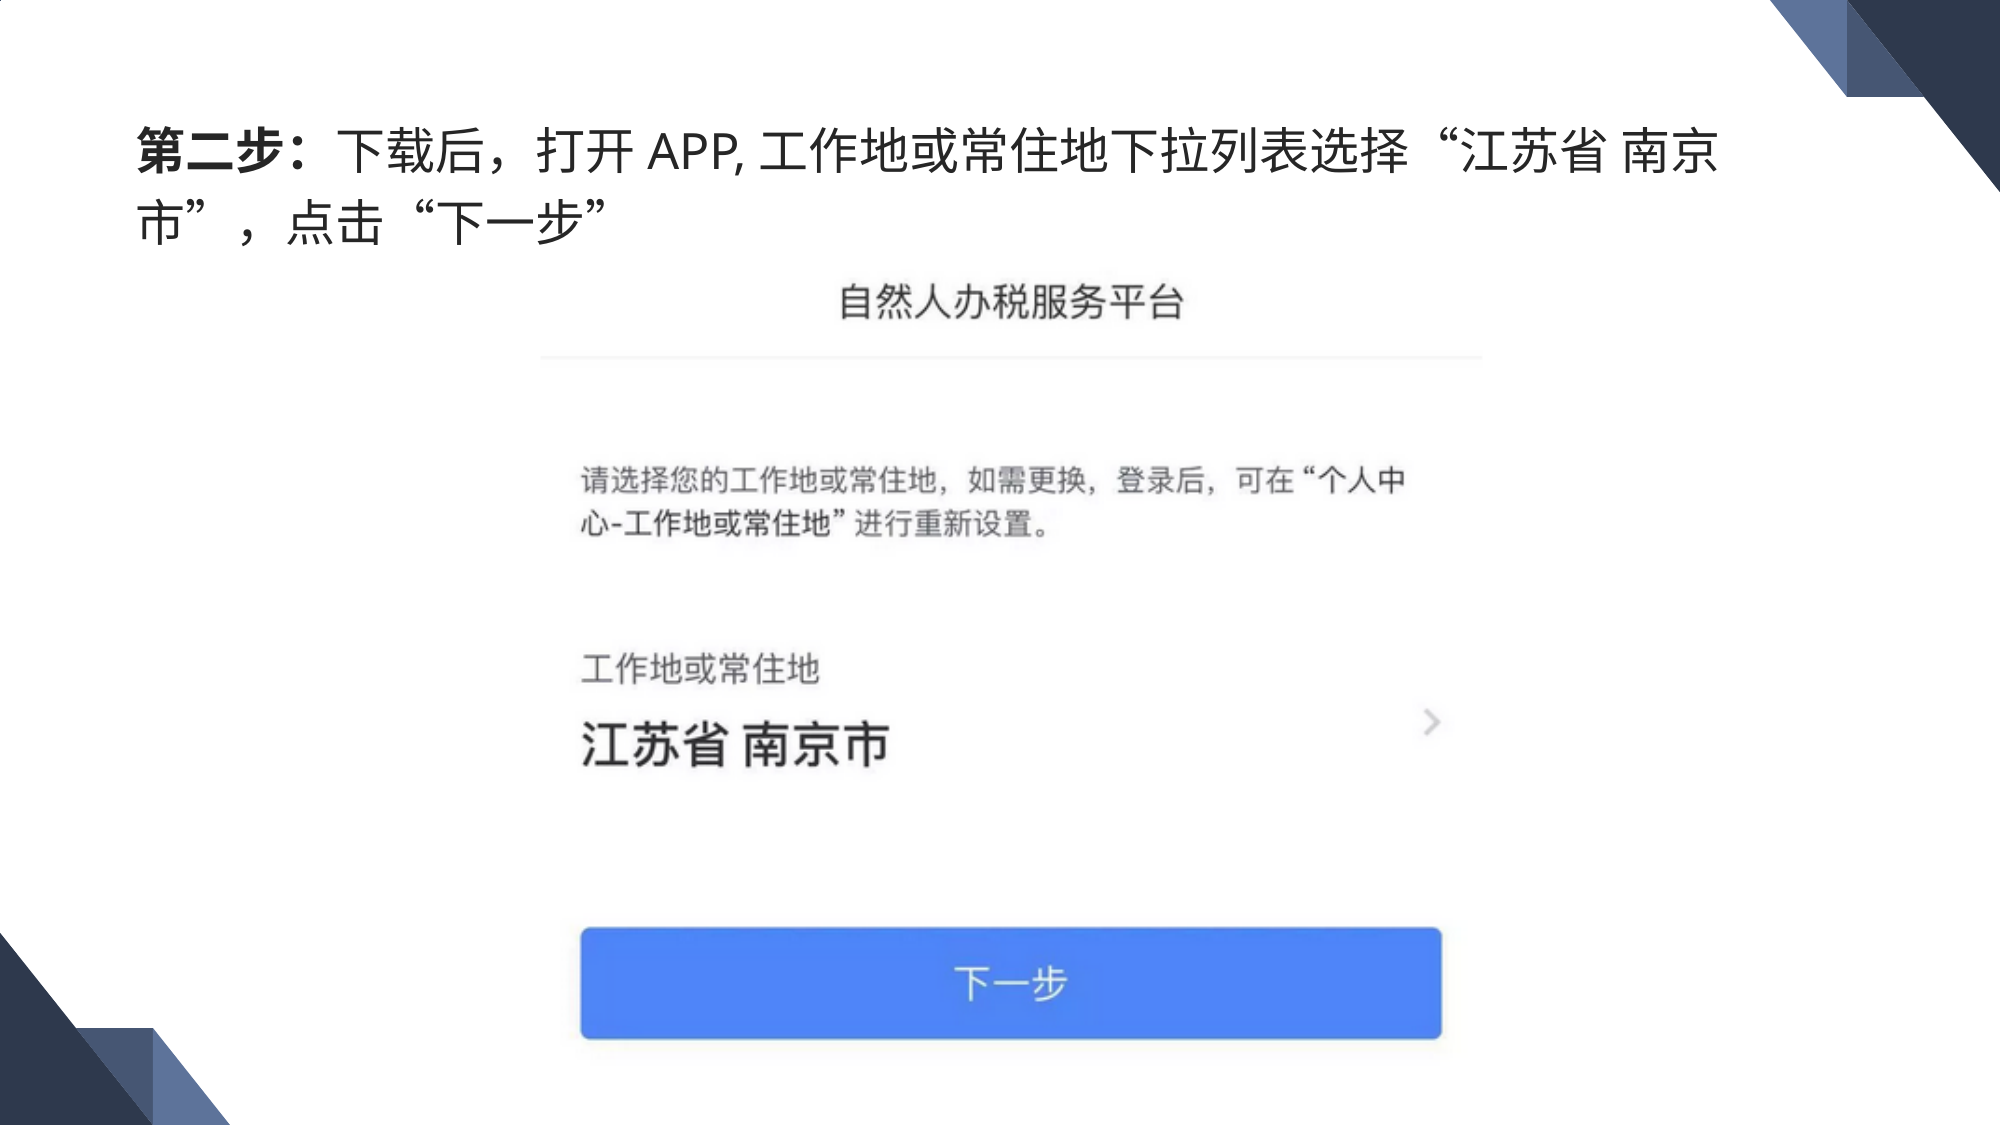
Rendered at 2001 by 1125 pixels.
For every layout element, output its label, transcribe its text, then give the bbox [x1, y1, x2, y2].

picture [500, 267, 1557, 1095]
list 第二步：下载后，打开APP,工作地或常住地下拉列表选择“江苏省 南京市”，点击“下一步” [120, 99, 1833, 809]
